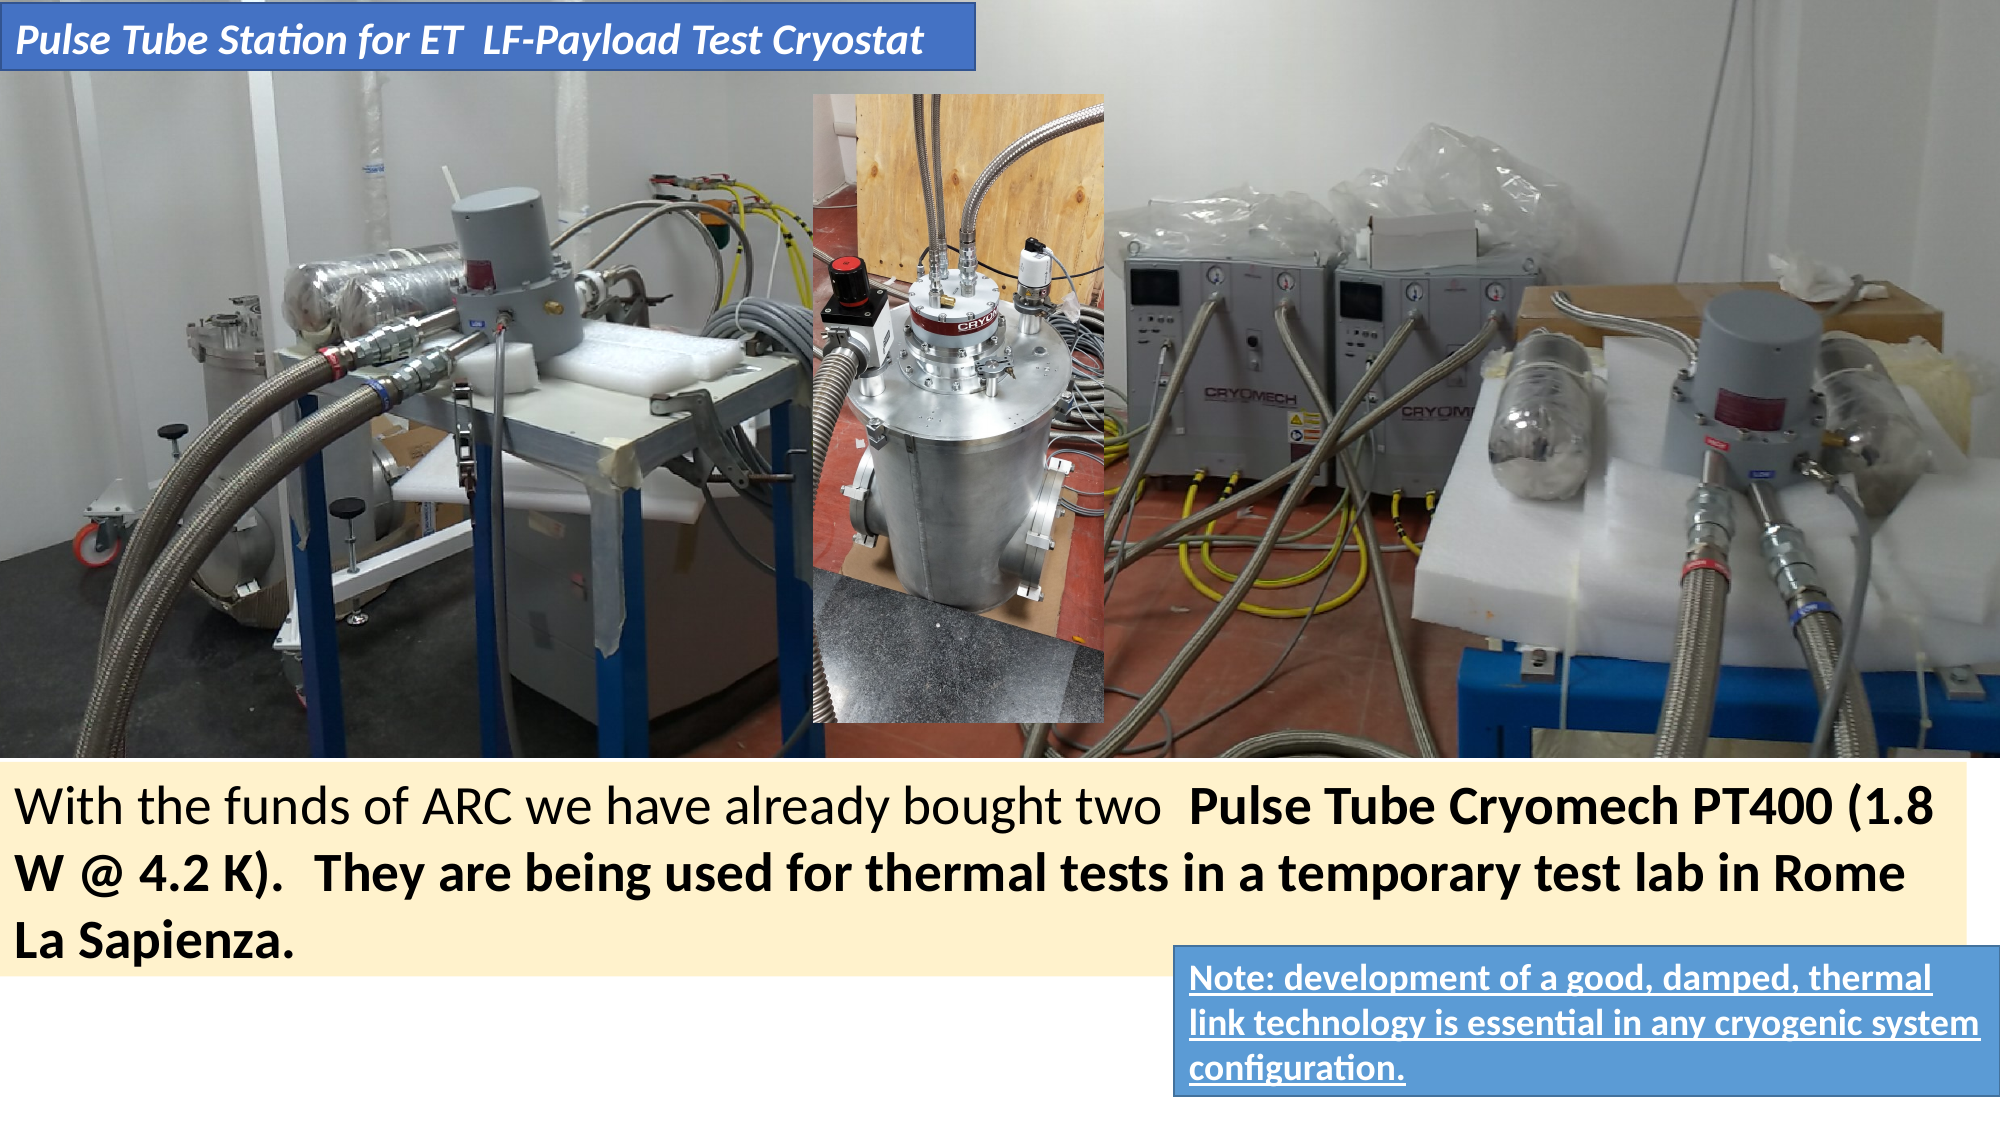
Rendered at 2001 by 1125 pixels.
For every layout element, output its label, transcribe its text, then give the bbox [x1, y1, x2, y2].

text_box With the funds of ARC we have already bought two Pulse Tube Cryomech PT400 (1.8 W @ 4.2 K). They are being used for thermal tests in a temporary test lab in Rome La Sapienza. [0, 761, 1967, 977]
picture [0, 0, 2000, 759]
slide_number 10 [1412, 1042, 1863, 1103]
text_box Note: development of a good, damped, thermal link technology is essential in any cryogenic system configuration. [1173, 945, 2000, 1097]
